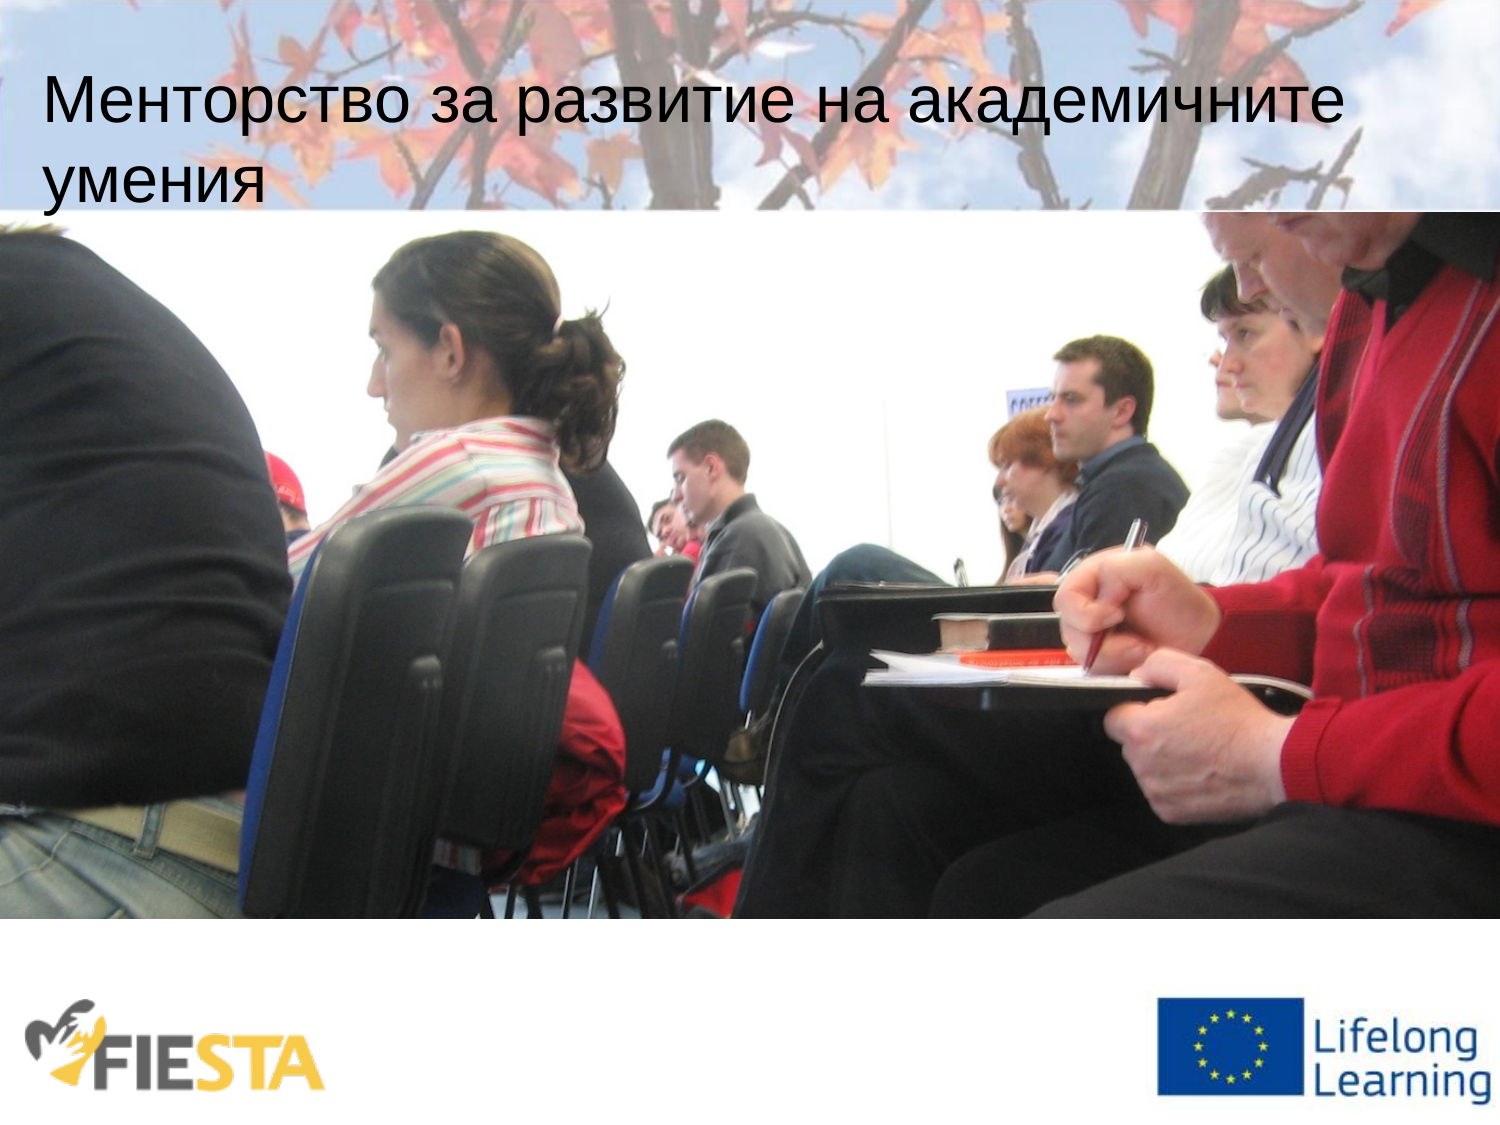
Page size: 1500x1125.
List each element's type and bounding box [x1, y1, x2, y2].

picture [1145, 984, 1500, 1112]
picture [24, 999, 325, 1092]
picture [0, 0, 1500, 919]
